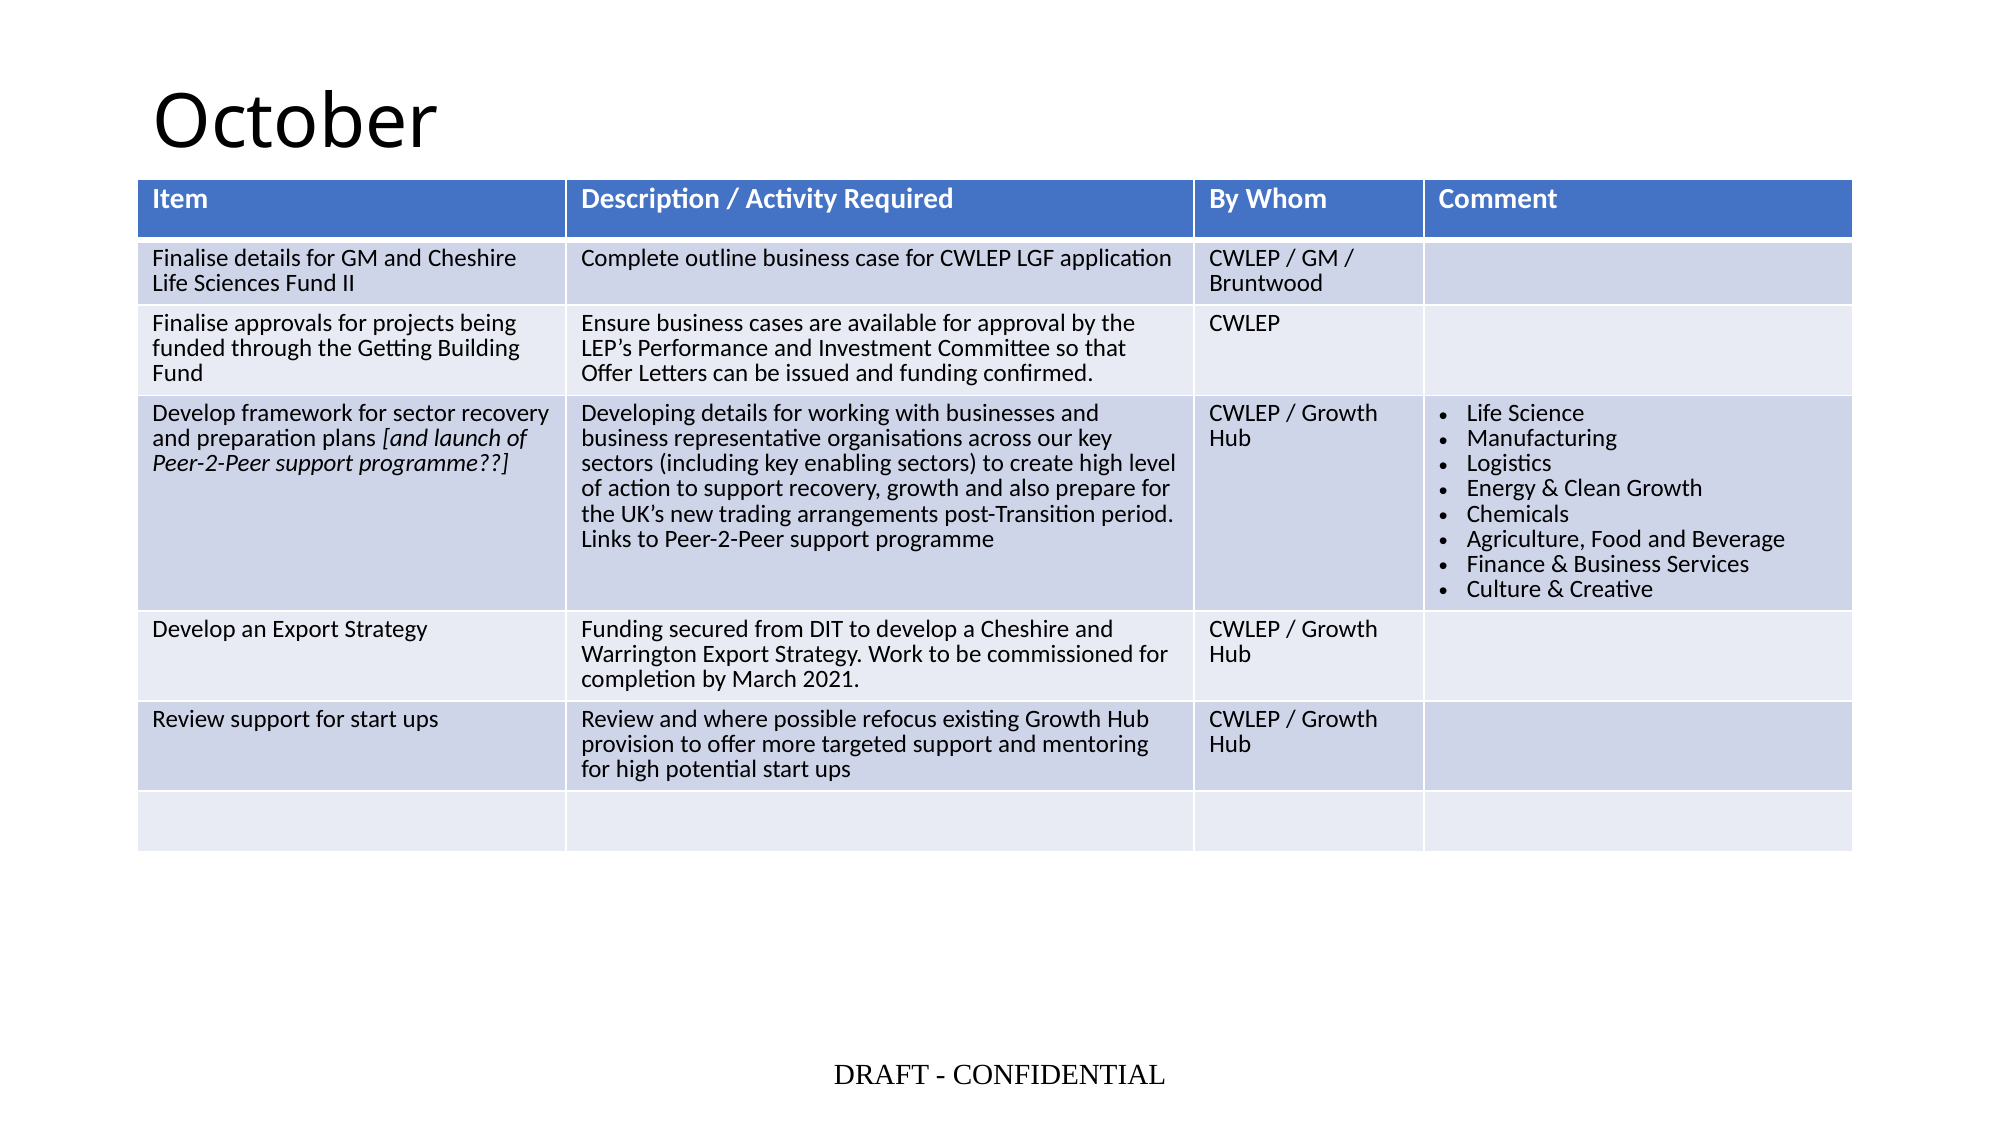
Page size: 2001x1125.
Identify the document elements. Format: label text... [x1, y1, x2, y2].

table_cell Ensure business cases are available for approval by the LEP’s Performance and Investment Committee so that Offer Letters can be issued and funding confirmed. [567, 306, 1193, 395]
table_cell [1425, 792, 1852, 851]
title October [137, 59, 1863, 180]
table_header Comment [1425, 180, 1852, 237]
table_cell [1425, 612, 1852, 700]
table_cell [1425, 702, 1852, 790]
table_cell [567, 792, 1193, 851]
table_cell Develop framework for sector recovery and preparation plans [and launch of Peer-2-Peer support programme??] [138, 396, 565, 610]
table_cell [138, 792, 565, 851]
table_cell Developing details for working with businesses and business representative organisations across our key sectors (including key enabling sectors) to create high level of action to support recovery, growth and also prepare for the UK’s new trading arrangements post-Transition period. Links to Peer-2-Peer support programme [567, 396, 1193, 610]
table_header By Whom [1195, 180, 1423, 237]
table_header Item [138, 180, 565, 237]
table_header Description / Activity Required [567, 180, 1193, 237]
table_cell [1425, 306, 1852, 395]
table_cell Develop an Export Strategy [138, 612, 565, 700]
table_cell Review support for start ups [138, 702, 565, 790]
table_cell Life Science Manufacturing Logistics Energy & Clean Growth Chemicals Agriculture, Food and Beverage Finance & Business Services Culture & Creative [1425, 396, 1852, 610]
table_cell CWLEP / GM / Bruntwood [1195, 243, 1423, 304]
table_cell [1195, 792, 1423, 851]
table_cell Complete outline business case for CWLEP LGF application [567, 243, 1193, 304]
table_cell CWLEP / Growth Hub [1195, 702, 1423, 790]
table_cell CWLEP / Growth Hub [1195, 612, 1423, 700]
footer DRAFT - CONFIDENTIAL [662, 1042, 1338, 1103]
table_cell Funding secured from DIT to develop a Cheshire and Warrington Export Strategy. Work to be commissioned for completion by March 2021. [567, 612, 1193, 700]
table_cell [1425, 243, 1852, 304]
table_cell Review and where possible refocus existing Growth Hub provision to offer more targeted support and mentoring for high potential start ups [567, 702, 1193, 790]
table_cell CWLEP [1195, 306, 1423, 395]
table_cell Finalise details for GM and Cheshire Life Sciences Fund II [138, 243, 565, 304]
table_cell CWLEP / Growth Hub [1195, 396, 1423, 610]
table_cell Finalise approvals for projects being funded through the Getting Building Fund [138, 306, 565, 395]
